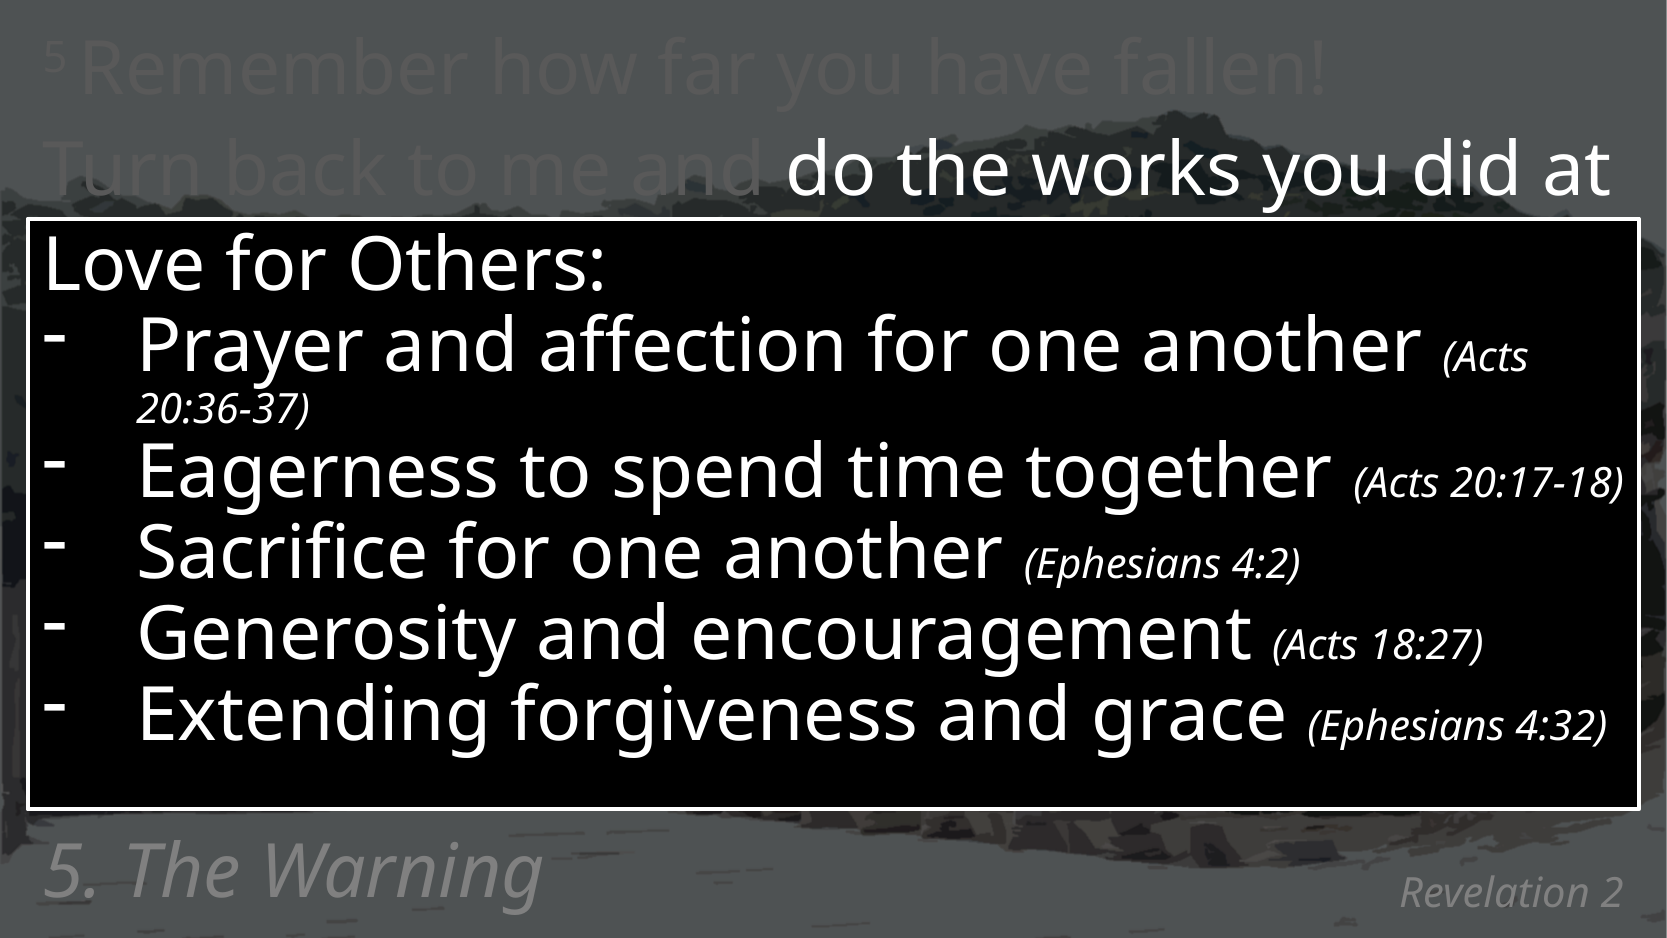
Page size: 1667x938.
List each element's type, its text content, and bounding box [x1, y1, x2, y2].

title Revelation 2 [1247, 833, 1640, 923]
text_box Love for Others: Prayer and affection for one another (Acts 20:36-37) Eagerness to spend time together (Acts 20:17-18) Sacrifice for one another (Ephesians 4:2) Generosity and encouragement (Acts 18:27) Extending forgiveness and grace (Ephesians 4:32) [27, 218, 1639, 810]
list 5. The Warning [27, 833, 1247, 923]
list 5 Remember how far you have fallen! Turn back to me and do the works you did at first. [27, 18, 1640, 813]
picture [0, 0, 1667, 938]
